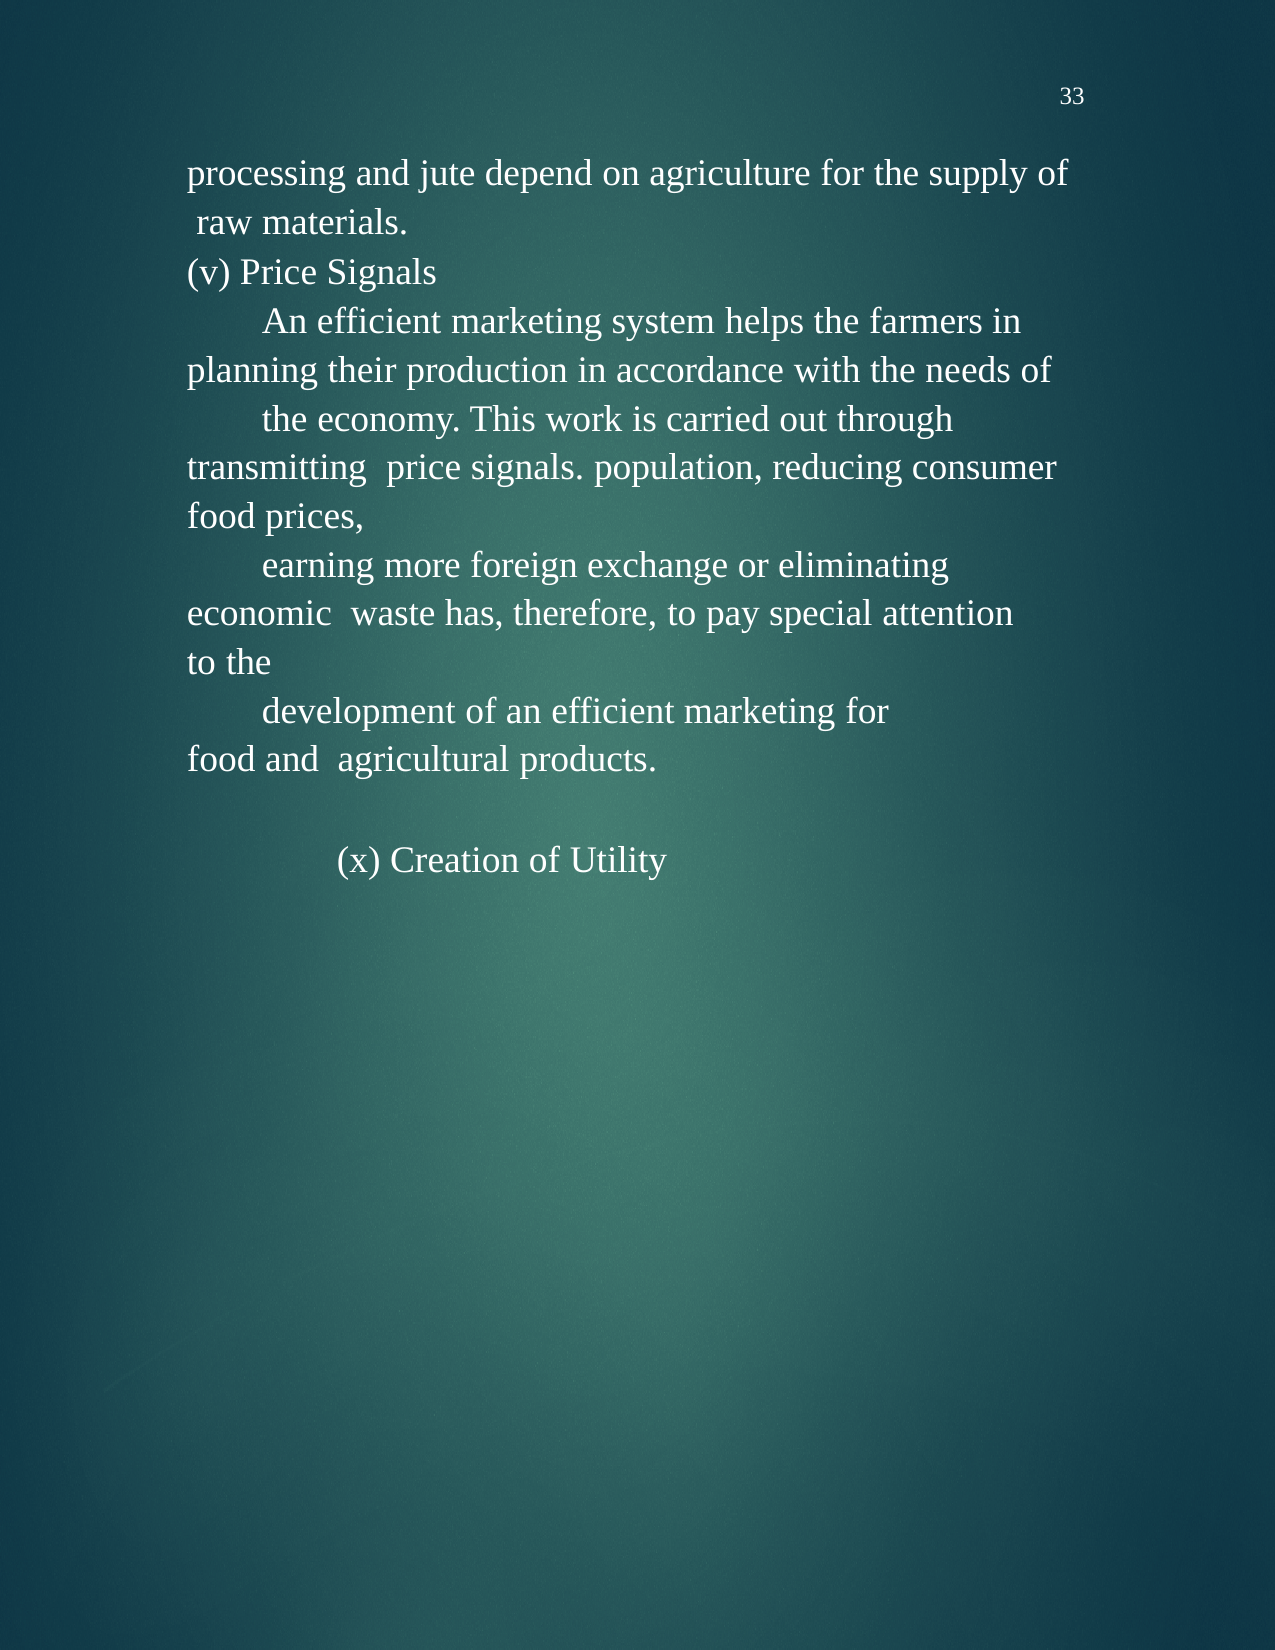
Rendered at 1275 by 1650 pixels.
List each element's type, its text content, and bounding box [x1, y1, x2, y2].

text_box 33 [1057, 77, 1087, 110]
text_box processing and jute depend on agriculture for the supply of raw materials. (v) Price Signals An efficient marketing system helps the farmers in planning their production in accordance with the needs of the economy. This work is carried out through transmitting price signals. population, reducing consumer food prices, earning more foreign exchange or eliminating economic waste has, therefore, to pay special attention to the development of an efficient marketing for food and agricultural products. (x) Creation of Utility [184, 142, 1075, 881]
